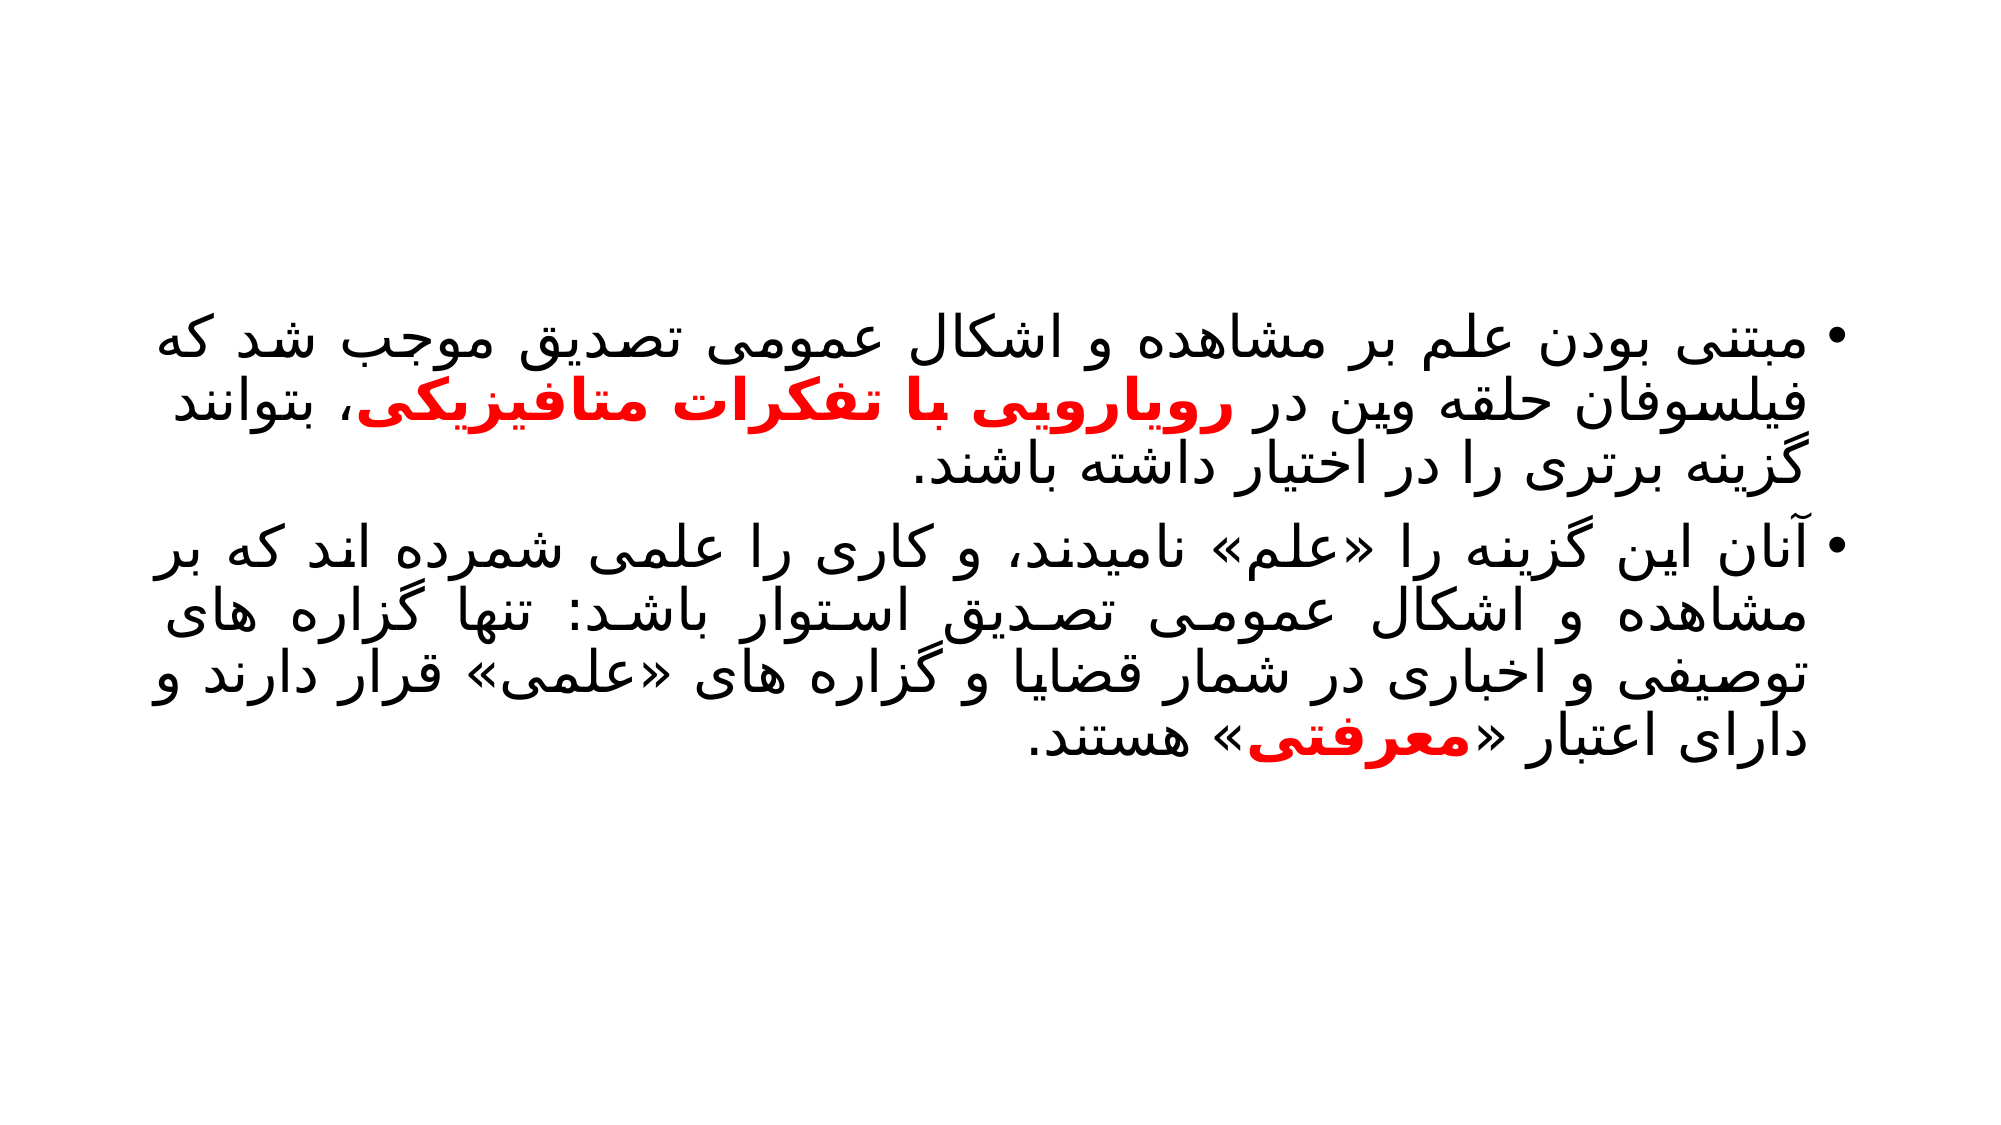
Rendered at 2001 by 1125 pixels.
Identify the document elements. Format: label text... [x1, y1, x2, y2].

list مبتنی بودن علم بر مشاهده و اشکال عمومی تصدیق موجب شد که فیلسوفان حلقه وین در رویارویی با تفکرات متافیزیکی، بتوانند گزینه برتری را در اختیار داشته باشند. آنان این گزینه را «علم» نامیدند، و کاری را علمی شمرده اند که بر مشاهده و اشکال عمومی تصدیق استوار باشد: تنها گزاره های توصیفی و اخباری در شمار قضایا و گزاره های «علمی» قرار دارند و دارای اعتبار «معرفتی» هستند. [137, 299, 1863, 1014]
